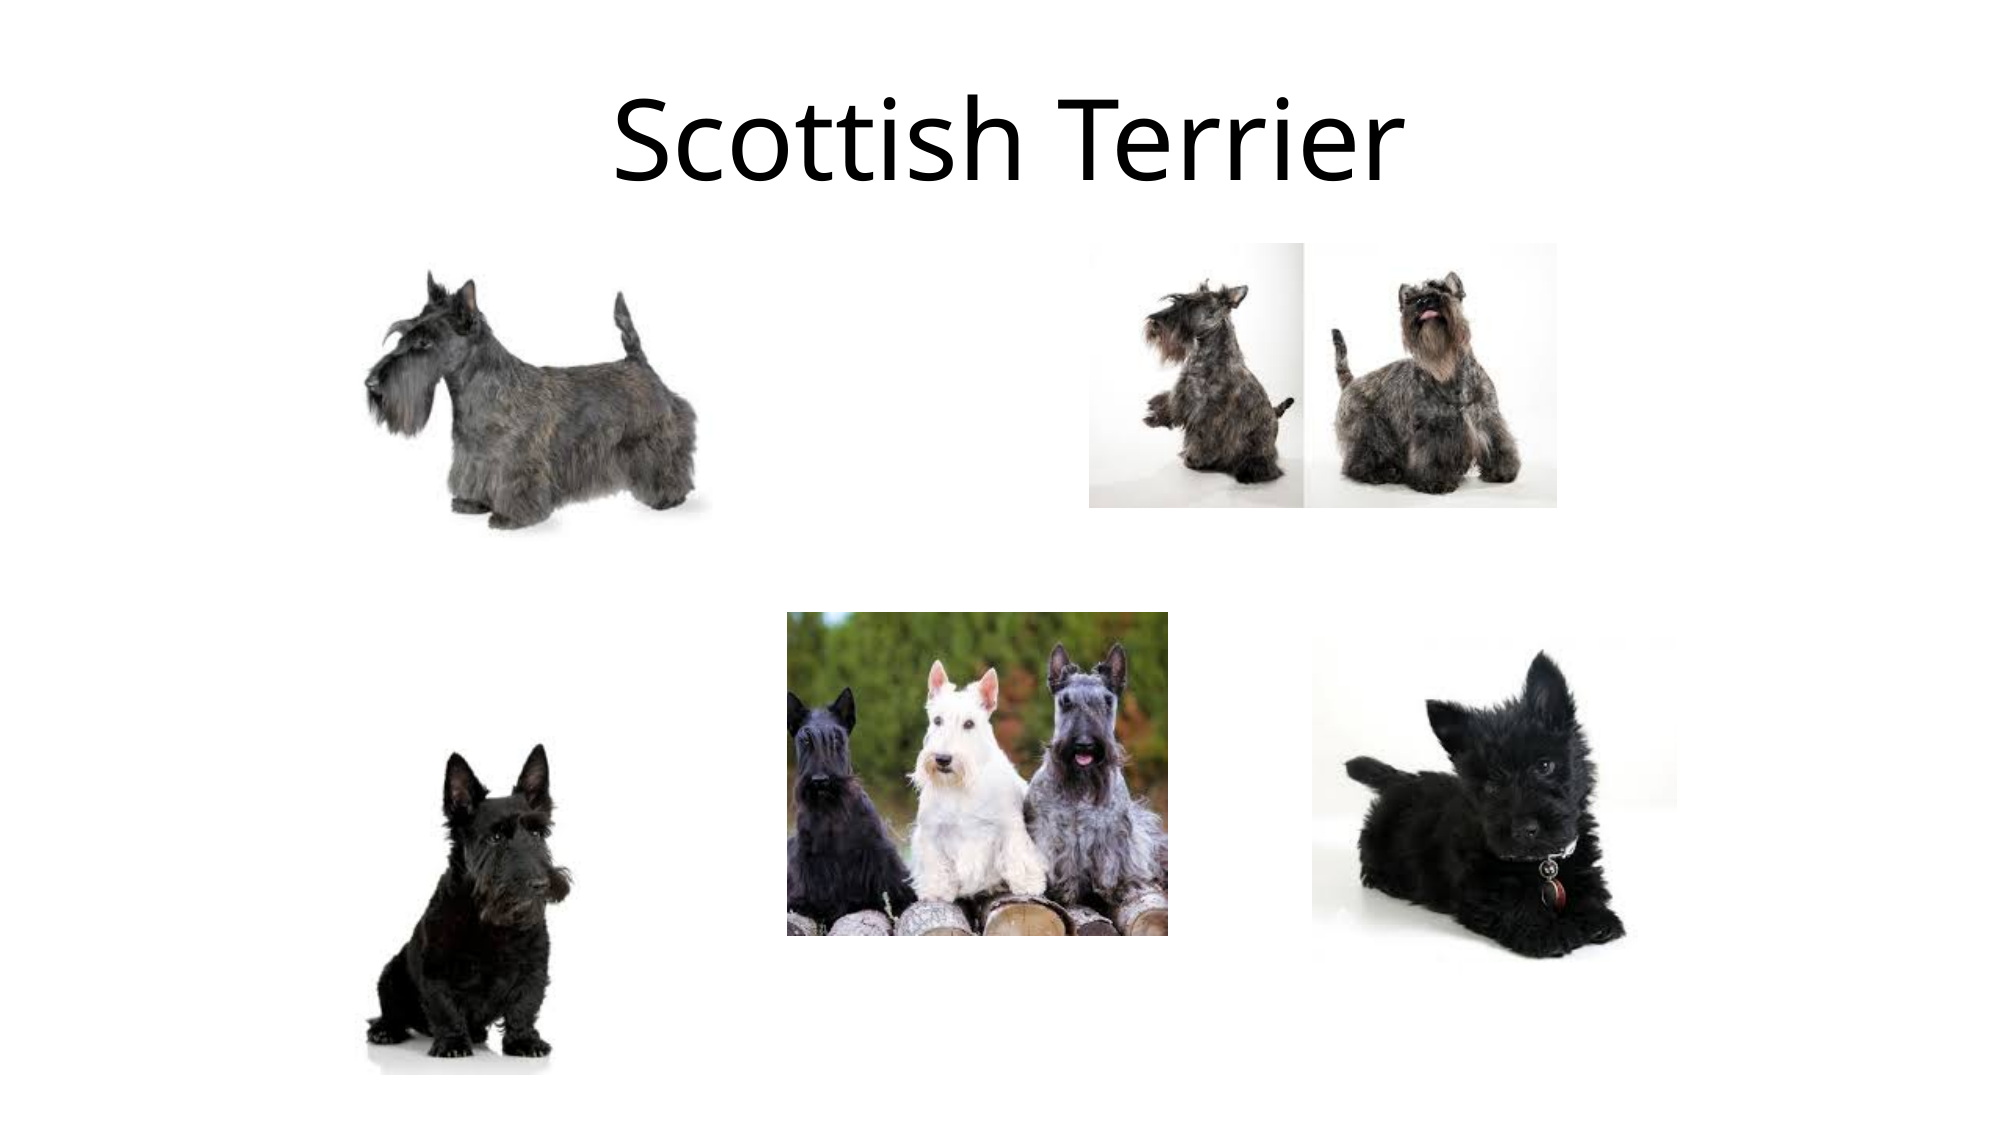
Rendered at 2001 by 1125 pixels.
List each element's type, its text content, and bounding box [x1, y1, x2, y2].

picture [1089, 243, 1557, 508]
picture [318, 724, 670, 1076]
picture [1312, 637, 1677, 975]
picture [787, 612, 1168, 936]
title Scottish Terrier [462, 50, 1557, 238]
picture [312, 262, 755, 541]
